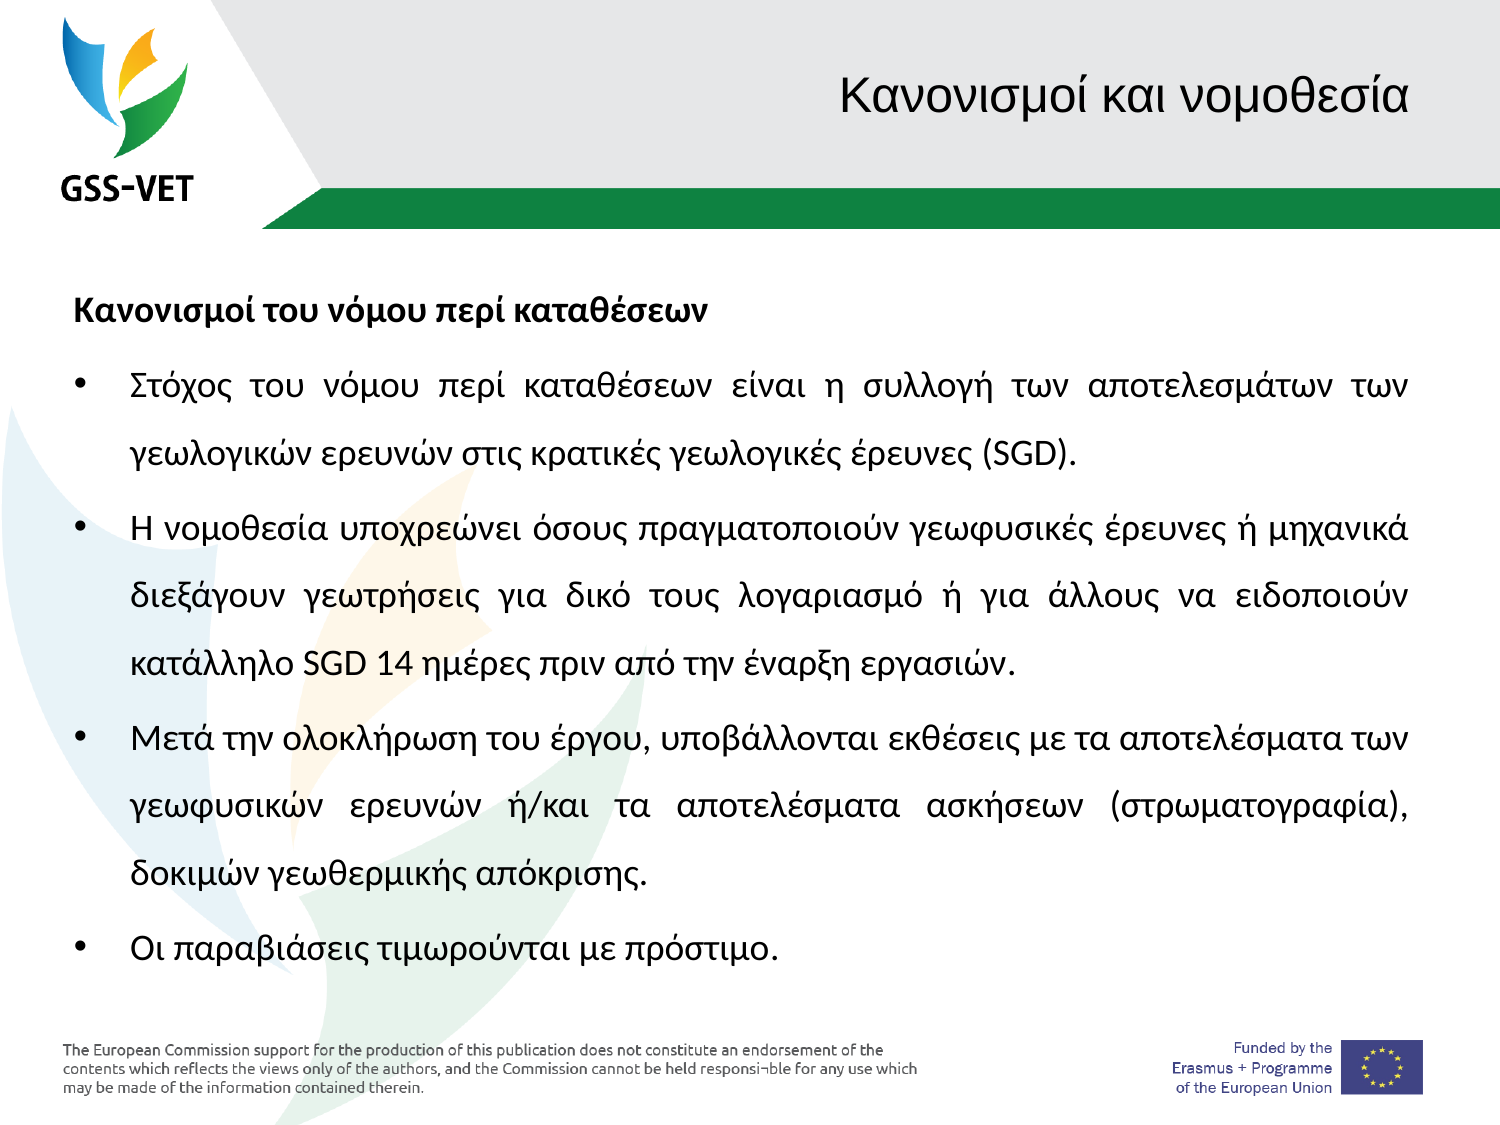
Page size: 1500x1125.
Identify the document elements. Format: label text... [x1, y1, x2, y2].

title Κανονισμοί και νομοθεσία [324, 0, 1425, 185]
picture [0, 0, 1500, 1125]
list Κανονισμοί του νόμου περί καταθέσεων Στόχος του νόμου περί καταθέσεων είναι η συλλογή των αποτελεσμάτων των γεωλογικών ερευνών στις κρατικές γεωλογικές έρευνες (SGD). Η νομοθεσία υποχρεώνει όσους πραγματοποιούν γεωφυσικές έρευνες ή μηχανικά διεξάγουν γεωτρήσεις για δικό τους λογαριασμό ή για άλλους να ειδοποιούν κατάλληλο SGD 14 ημέρες πριν από την έναρξη εργασιών. Μετά την ολοκλήρωση του έργου, υποβάλλονται εκθέσεις με τα αποτελέσματα των γεωφυσικών ερευνών ή/και τα αποτελέσματα ασκήσεων (στρωματογραφία), δοκιμών γεωθερμικής απόκρισης. Οι παραβιάσεις τιμωρούνται με πρόστιμο. [58, 255, 1425, 1012]
